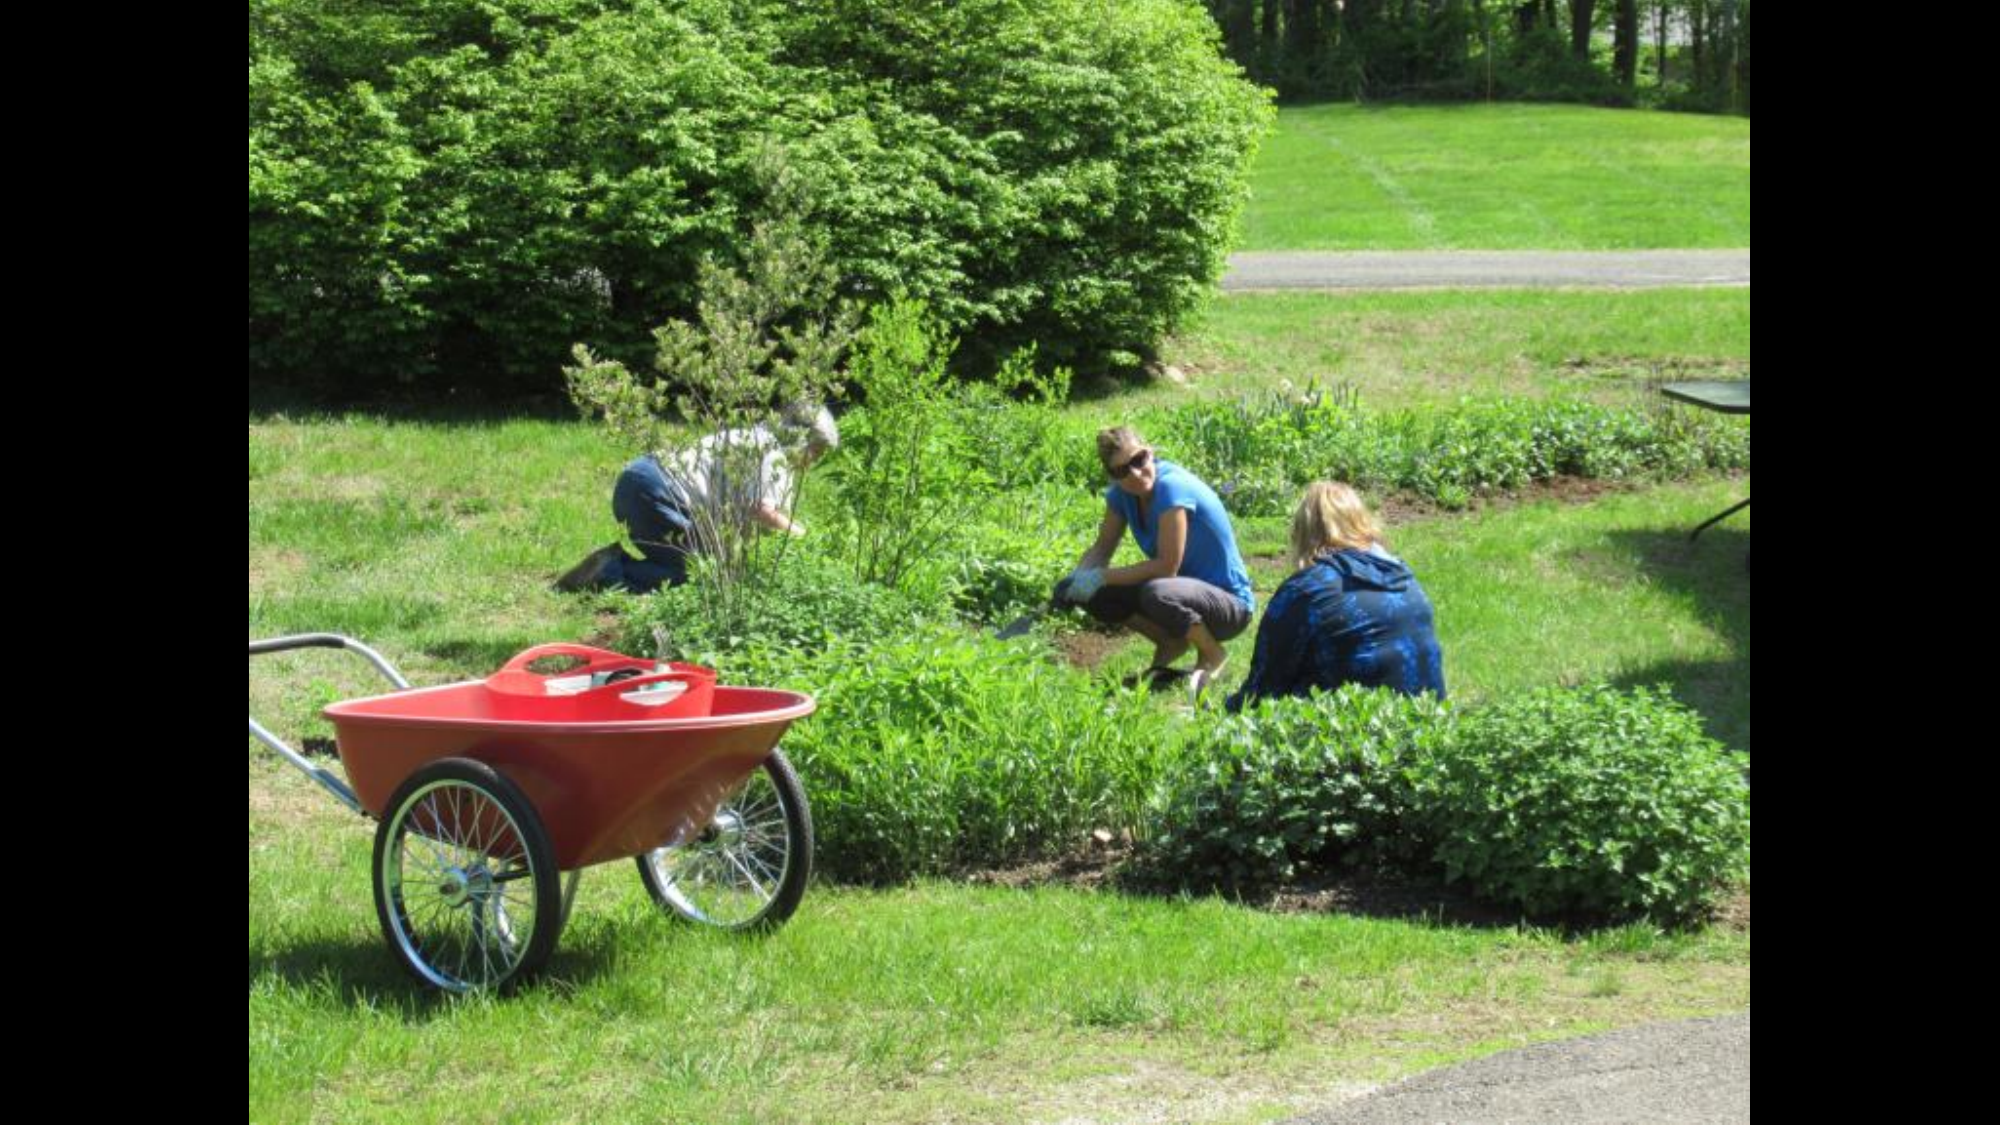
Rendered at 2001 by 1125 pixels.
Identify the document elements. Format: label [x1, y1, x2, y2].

picture [249, 0, 1750, 1125]
